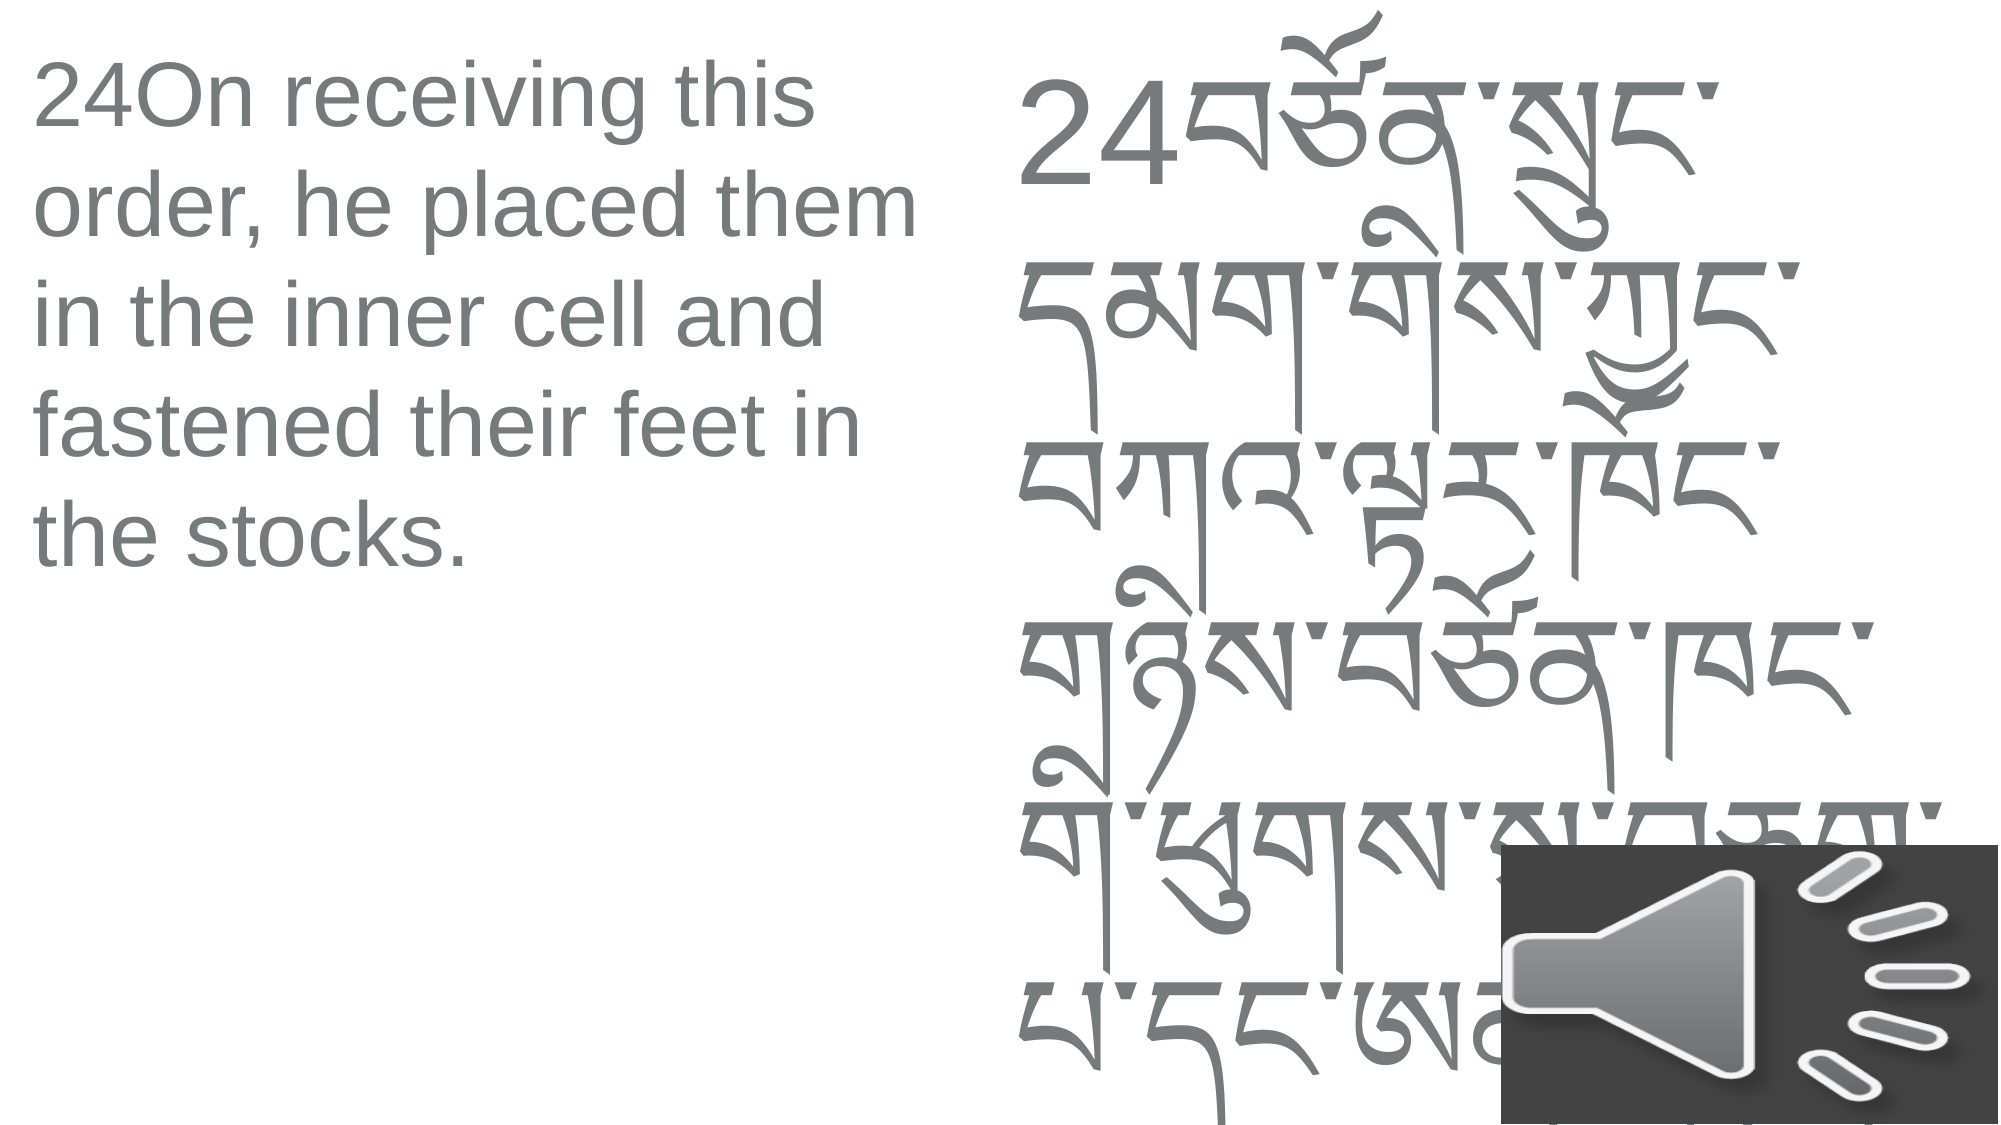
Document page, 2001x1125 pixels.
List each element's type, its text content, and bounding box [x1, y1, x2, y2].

text_box 24བཙོན་སྲུང་དམག་གིས་ཀྱང་བཀའ་ལྟར་ཁོང་གཉིས་བཙོན་ཁང་གི་ཕུགས་སུ་བཅུག་པ་དང་ཨན་གཏད་བརྒྱབ་ནས་བཞག༌གོ། [999, 27, 2000, 1104]
text_box 24On receiving this order, he placed them in the inner cell and fastened their feet in the stocks. [18, 27, 973, 1104]
picture [1500, 843, 2000, 1125]
